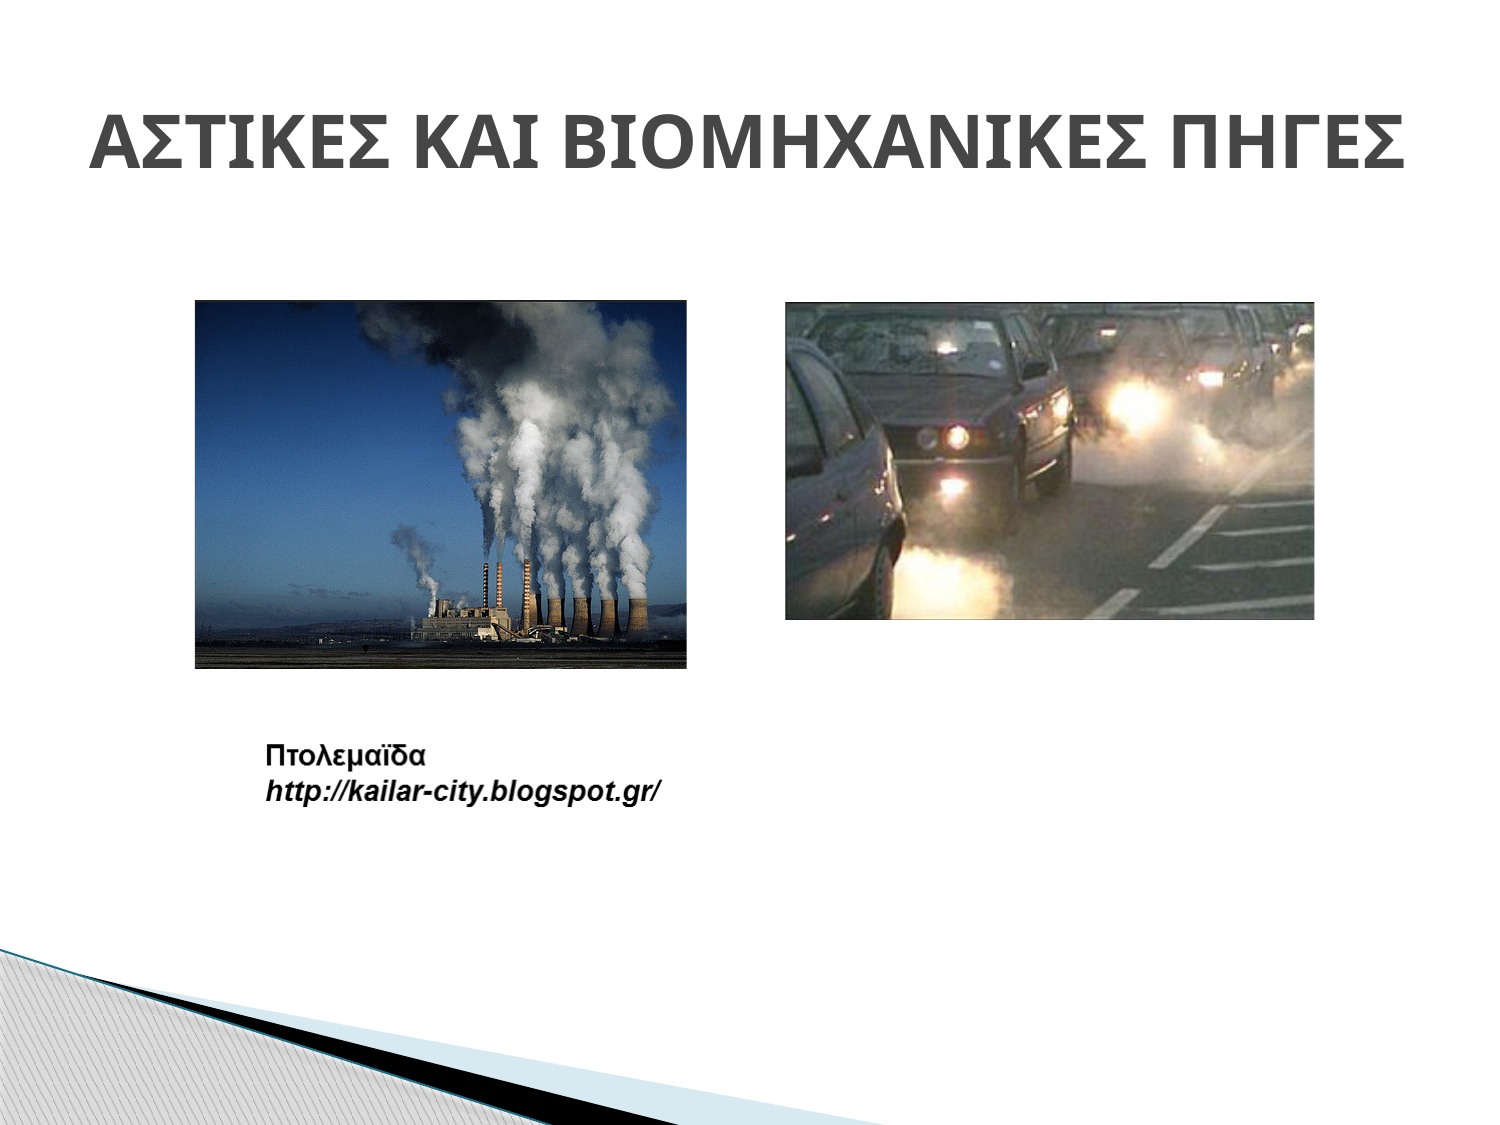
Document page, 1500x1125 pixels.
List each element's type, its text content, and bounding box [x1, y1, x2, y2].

picture [241, 729, 684, 877]
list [194, 299, 687, 669]
title ΑΣΤΙΚΕΣ ΚΑΙ ΒΙΟΜΗΧΑΝΙΚΕΣ ΠΗΓΕΣ [75, 45, 1425, 233]
picture [785, 302, 1315, 620]
